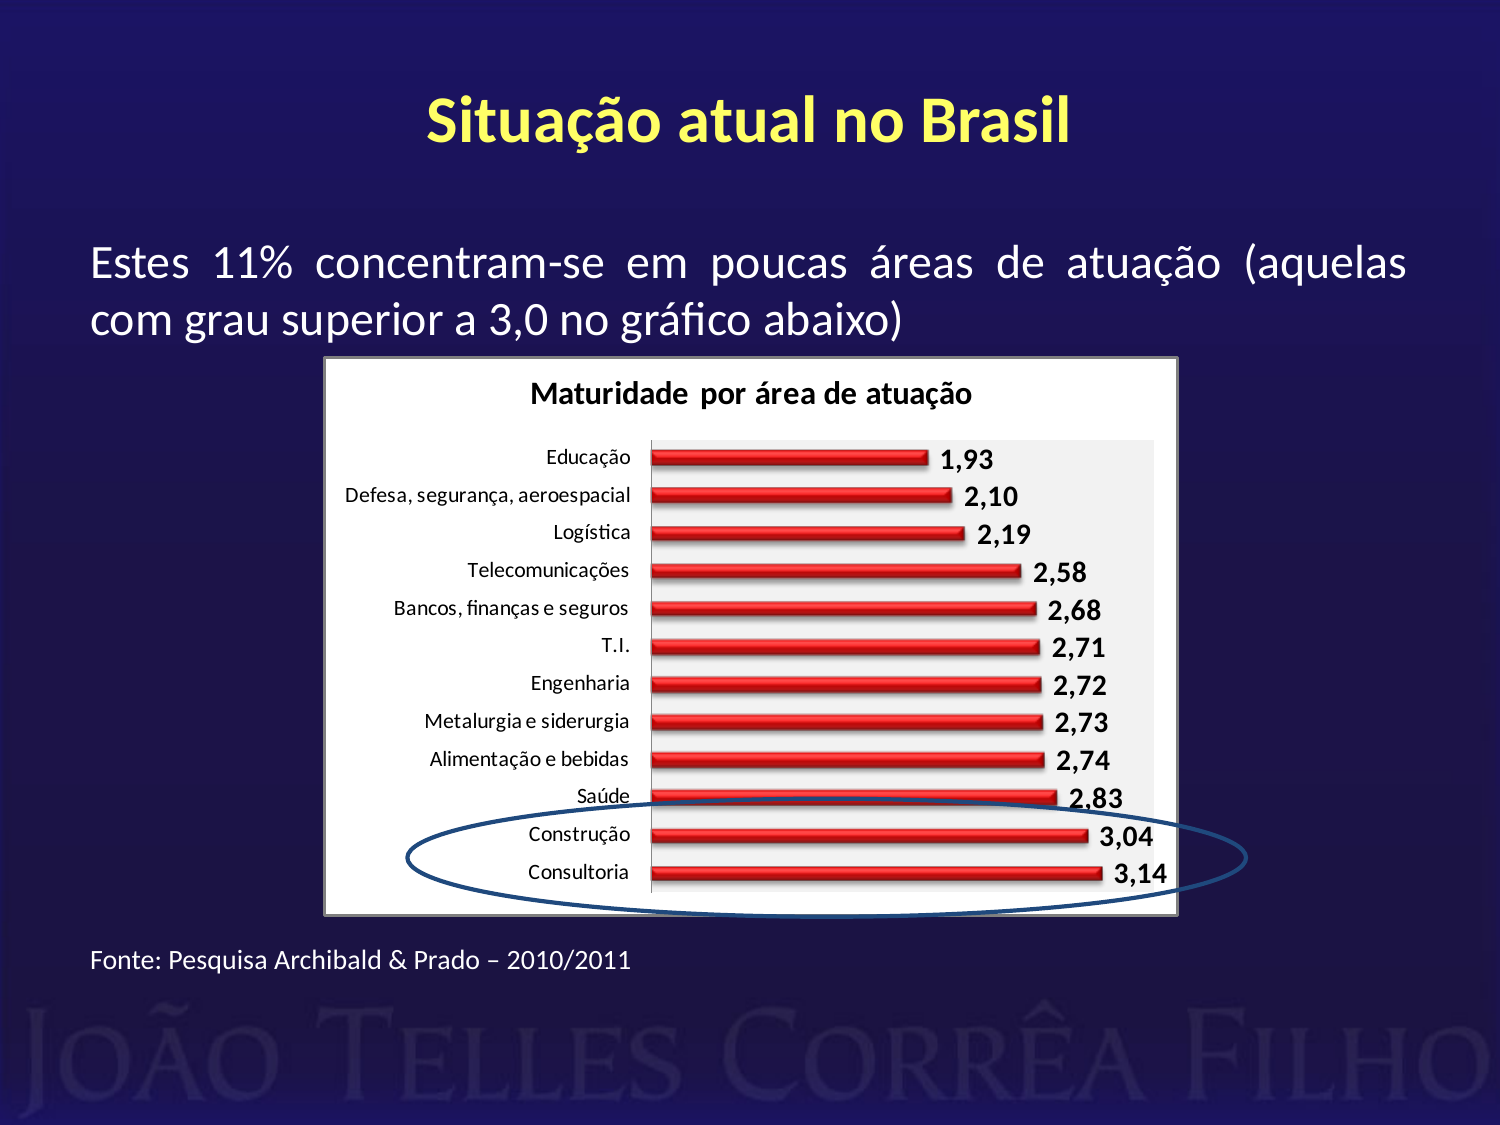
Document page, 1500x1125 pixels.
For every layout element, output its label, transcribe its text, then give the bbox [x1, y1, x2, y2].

picture [0, 0, 1500, 1125]
title Situação atual no Brasil [75, 45, 1425, 188]
list Estes 11% concentram-se em poucas áreas de atuação (aquelas com grau superior a 3,0 no gráfico abaixo) Fonte: Pesquisa Archibald & Prado – 2010/2011 [75, 222, 1425, 985]
text_box [1185, 824, 1249, 891]
